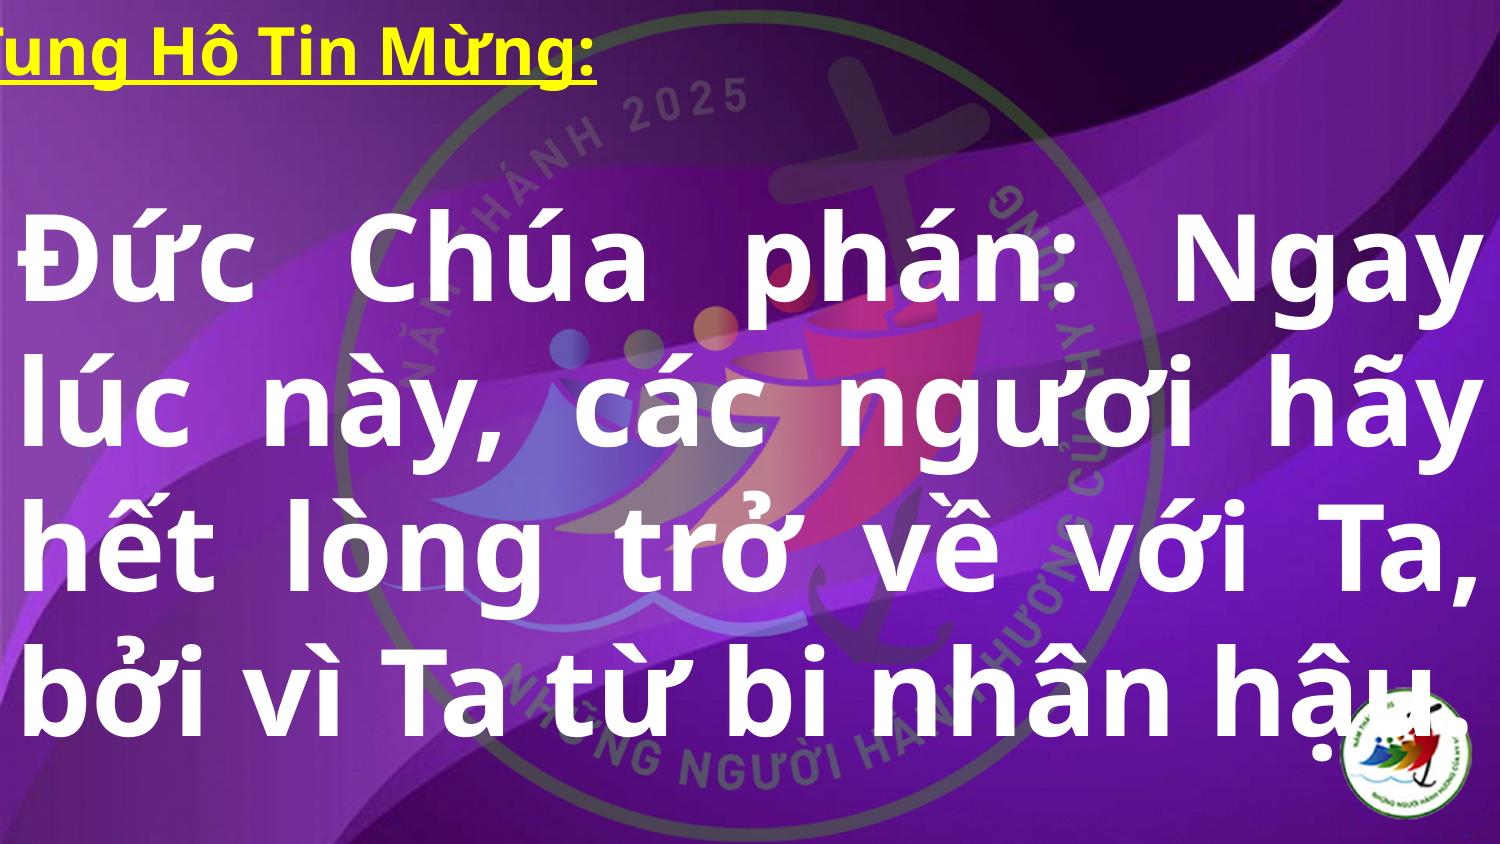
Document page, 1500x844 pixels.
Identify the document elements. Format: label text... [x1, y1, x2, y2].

text_box Tung Hô Tin Mừng: [0, 1, 612, 96]
picture [0, 0, 1500, 96]
title Đức Chúa phán: Ngay lúc này, các ngươi hãy hết lòng trở về với Ta, bởi vì Ta từ bi nhân hậu. [0, 96, 1500, 844]
